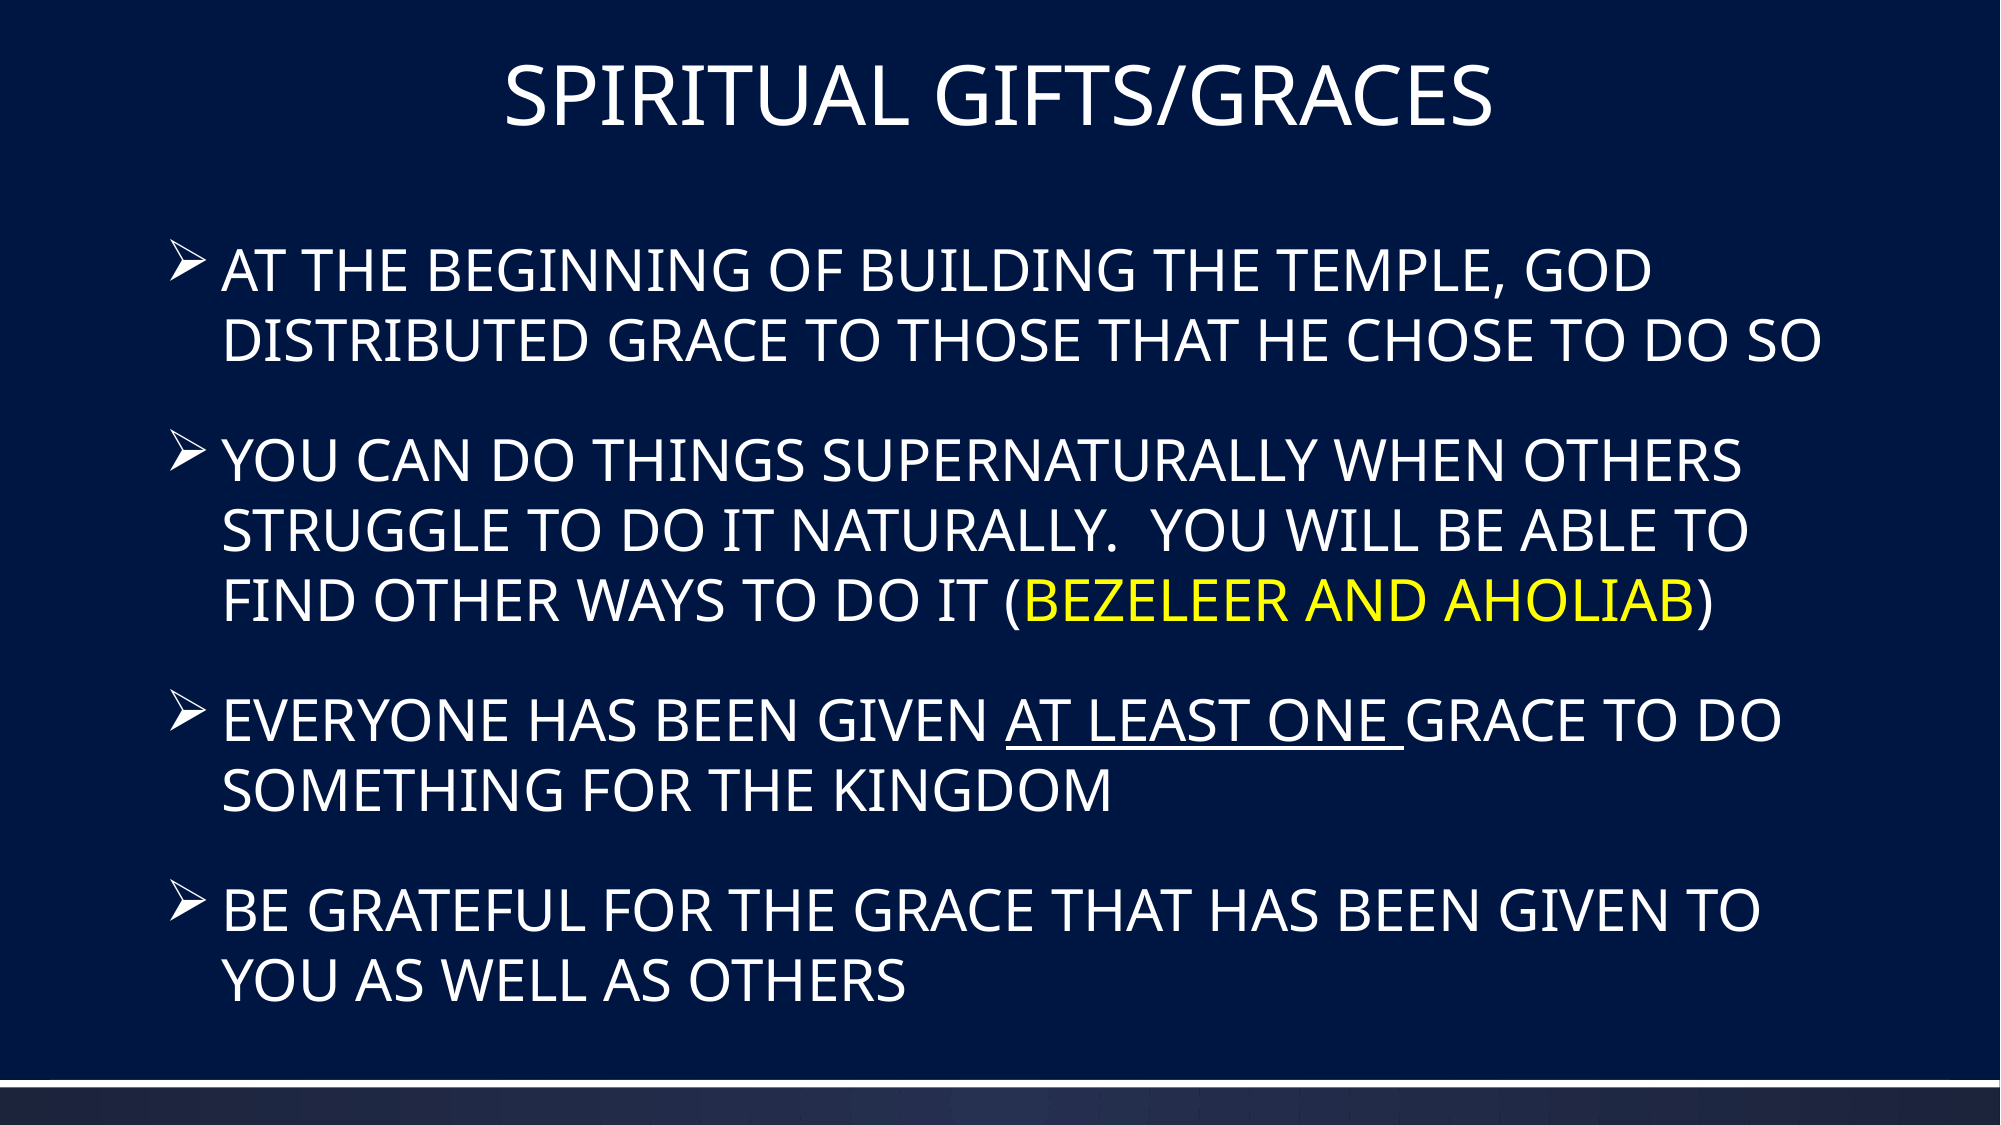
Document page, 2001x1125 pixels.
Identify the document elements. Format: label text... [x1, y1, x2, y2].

text_box AT THE BEGINNING OF BUILDING THE TEMPLE, GOD DISTRIBUTED GRACE TO THOSE THAT HE CHOSE TO DO SO YOU CAN DO THINGS SUPERNATURALLY WHEN OTHERS STRUGGLE TO DO IT NATURALLY. YOU WILL BE ABLE TO FIND OTHER WAYS TO DO IT (BEZELEER AND AHOLIAB) EVERYONE HAS BEEN GIVEN AT LEAST ONE GRACE TO DO SOMETHING FOR THE KINGDOM BE GRATEFUL FOR THE GRACE THAT HAS BEEN GIVEN TO YOU AS WELL AS OTHERS [150, 225, 1850, 1021]
text_box SPIRITUAL GIFTS/GRACES [219, 28, 1780, 168]
